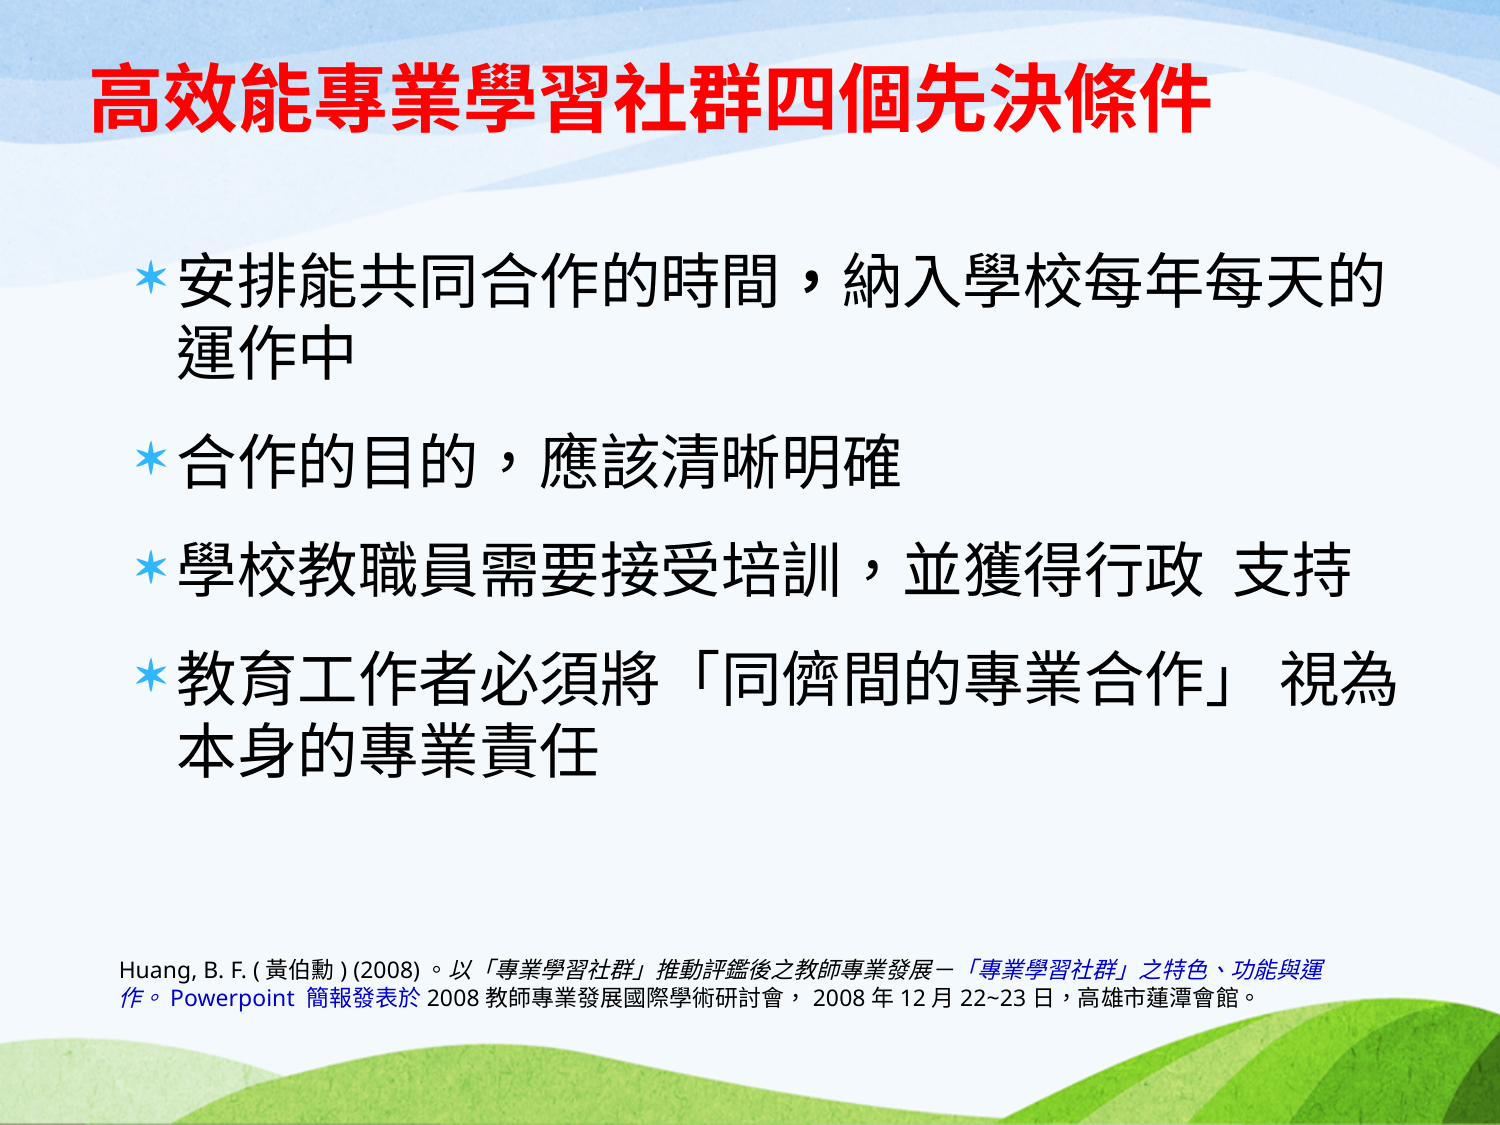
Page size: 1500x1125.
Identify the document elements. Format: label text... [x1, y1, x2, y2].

title 高效能專業學習社群四個先決條件 [74, 55, 1426, 262]
text_box Huang, B. F. (黃伯勳) (2008)。以「專業學習社群」推動評鑑後之教師專業發展－「專業學習社群」之特色、功能與運作。Powerpoint 簡報發表於2008教師專業發展國際學術研討會，2008年12月22~23日，高雄市蓮潭會館。 [105, 949, 1418, 1018]
text_box 安排能共同合作的時間，納入學校每年每天的運作中 合作的目的，應該清晰明確 學校教職員需要接受培訓，並獲得行政 支持 教育工作者必須將「同儕間的專業合作」 視為本身的專業責任 [123, 236, 1417, 939]
picture [0, 0, 1500, 1125]
